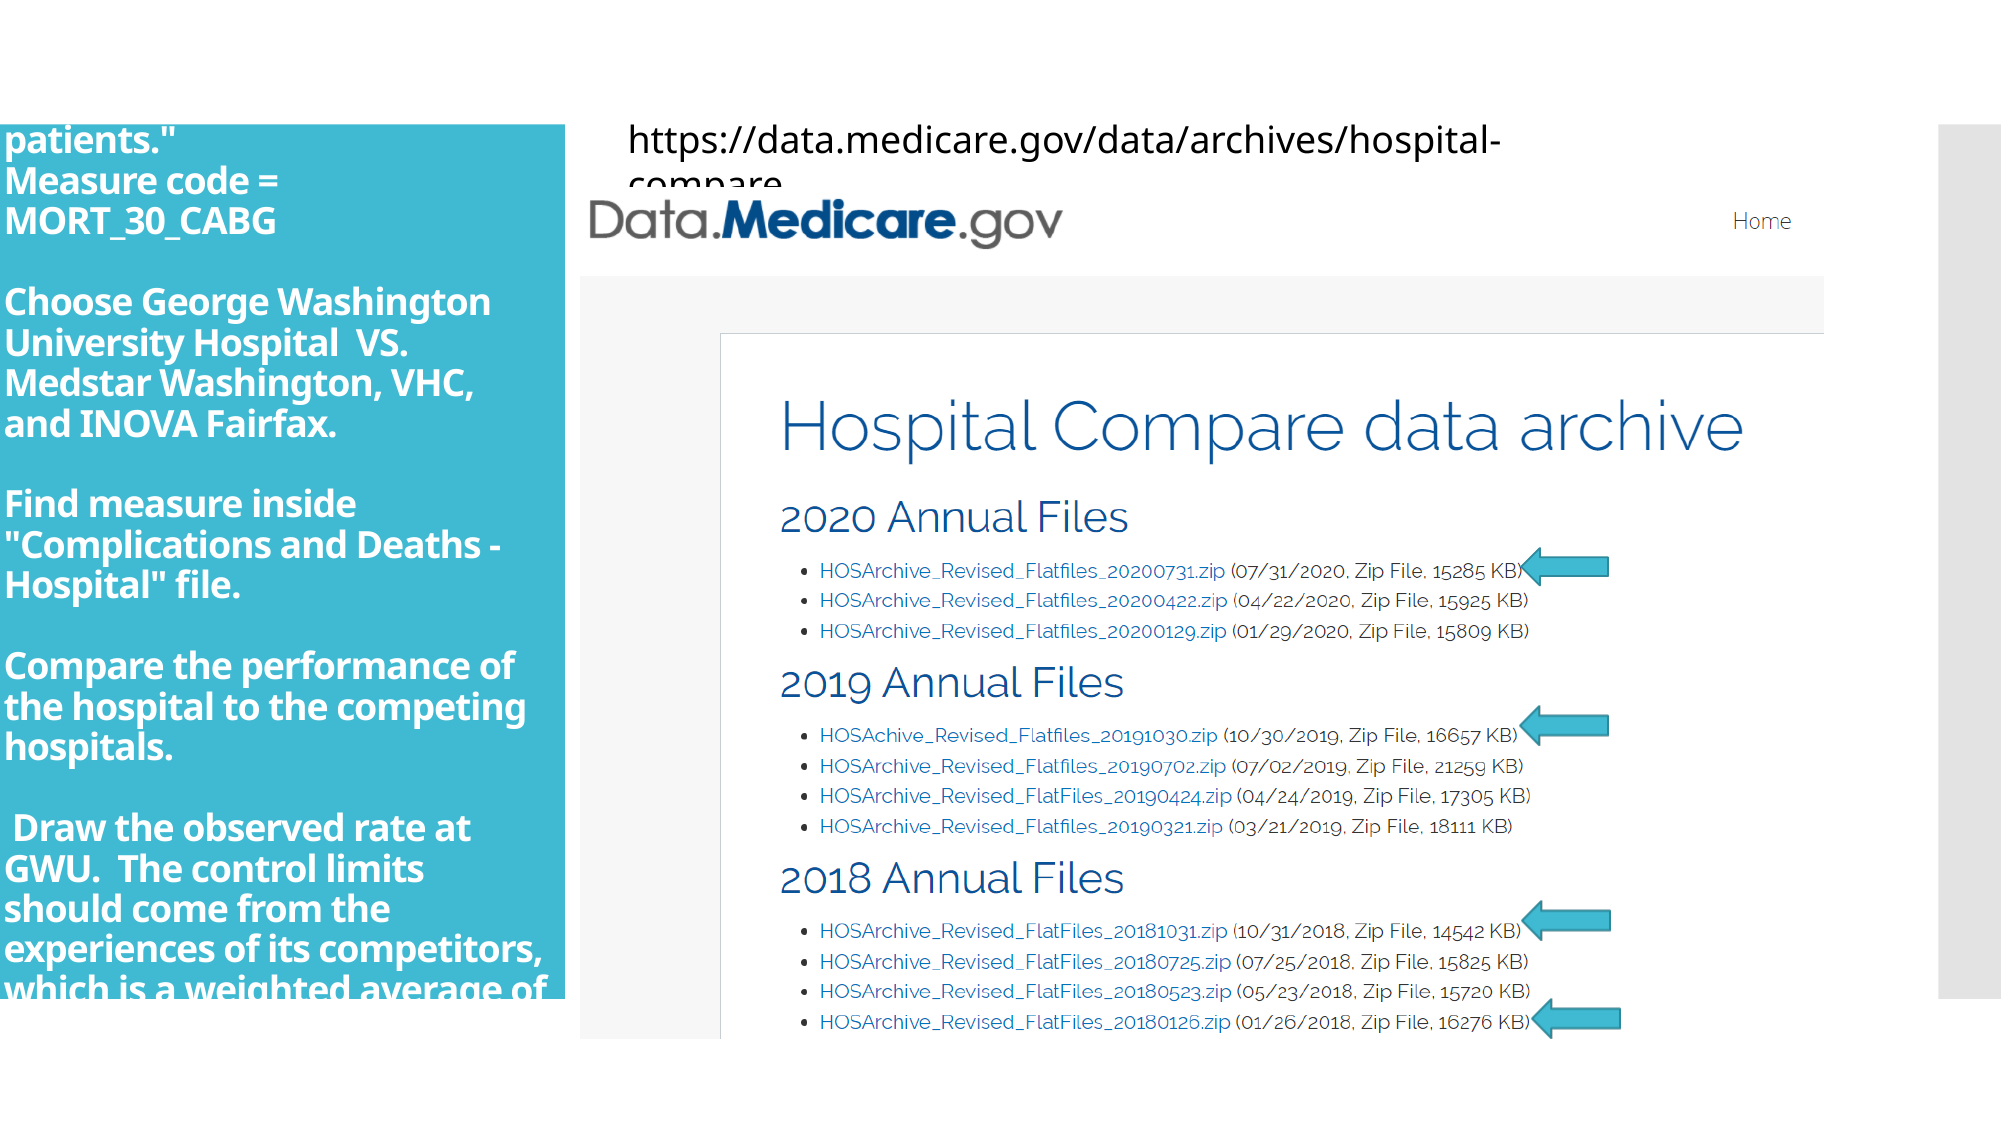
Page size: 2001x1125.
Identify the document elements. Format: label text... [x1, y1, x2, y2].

picture [579, 187, 1824, 1039]
text_box https://data.medicare.gov/data/archives/hospital-compare [612, 109, 1623, 187]
title Question 4: Analyze "Death rate for CABG surgery patients." Measure code = MORT_30_CABG Choose George Washington University Hospital VS. Medstar Washington, VHC, and INOVA Fairfax. Find measure inside "Complications and Deaths - Hospital" file. Compare the performance of the hospital to the competing hospitals. Draw the observed rate at GWU. The control limits should come from the experiences of its competitors, which is a weighted average of each of the competitor. [0, 101, 565, 992]
